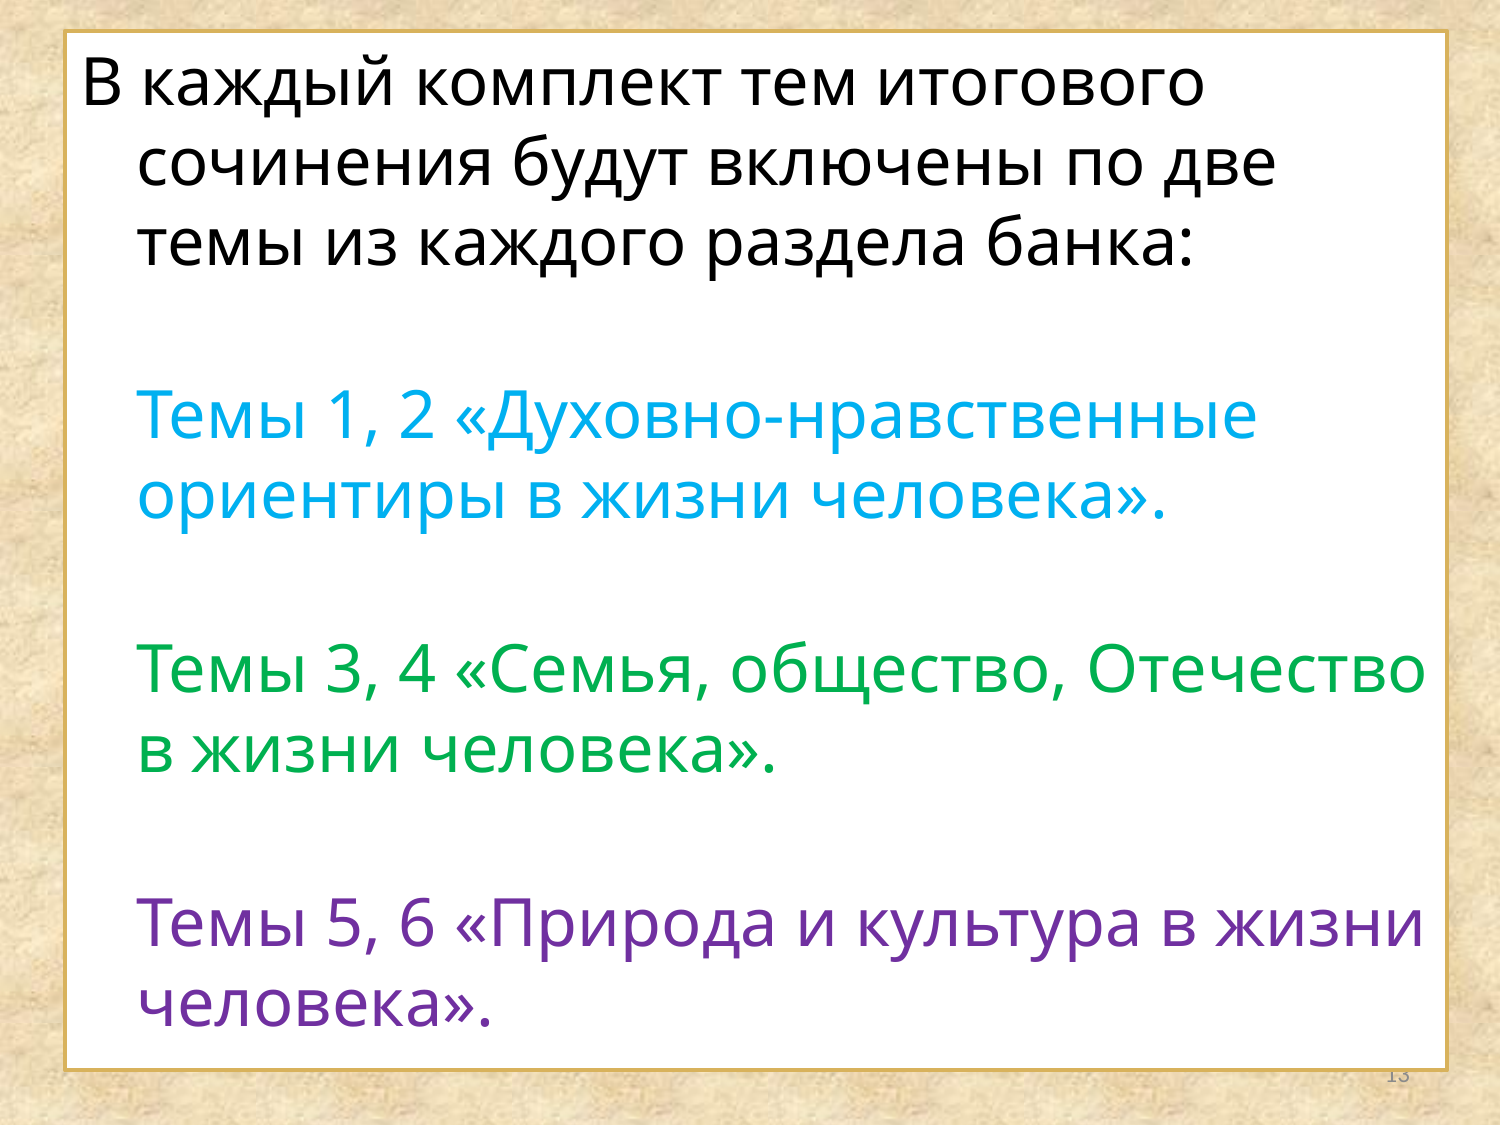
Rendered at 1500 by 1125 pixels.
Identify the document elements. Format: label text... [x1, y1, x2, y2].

slide_number 13 [1074, 1042, 1425, 1103]
picture [0, 0, 1500, 1125]
list В каждый комплект тем итогового сочинения будут включены по две темы из каждого раздела банка: Темы 1, 2 «Духовно-нравственные ориентиры в жизни человека». Темы 3, 4 «Семья, общество, Отечество в жизни человека». Темы 5, 6 «Природа и культура в жизни человека». [63, 29, 1449, 1072]
